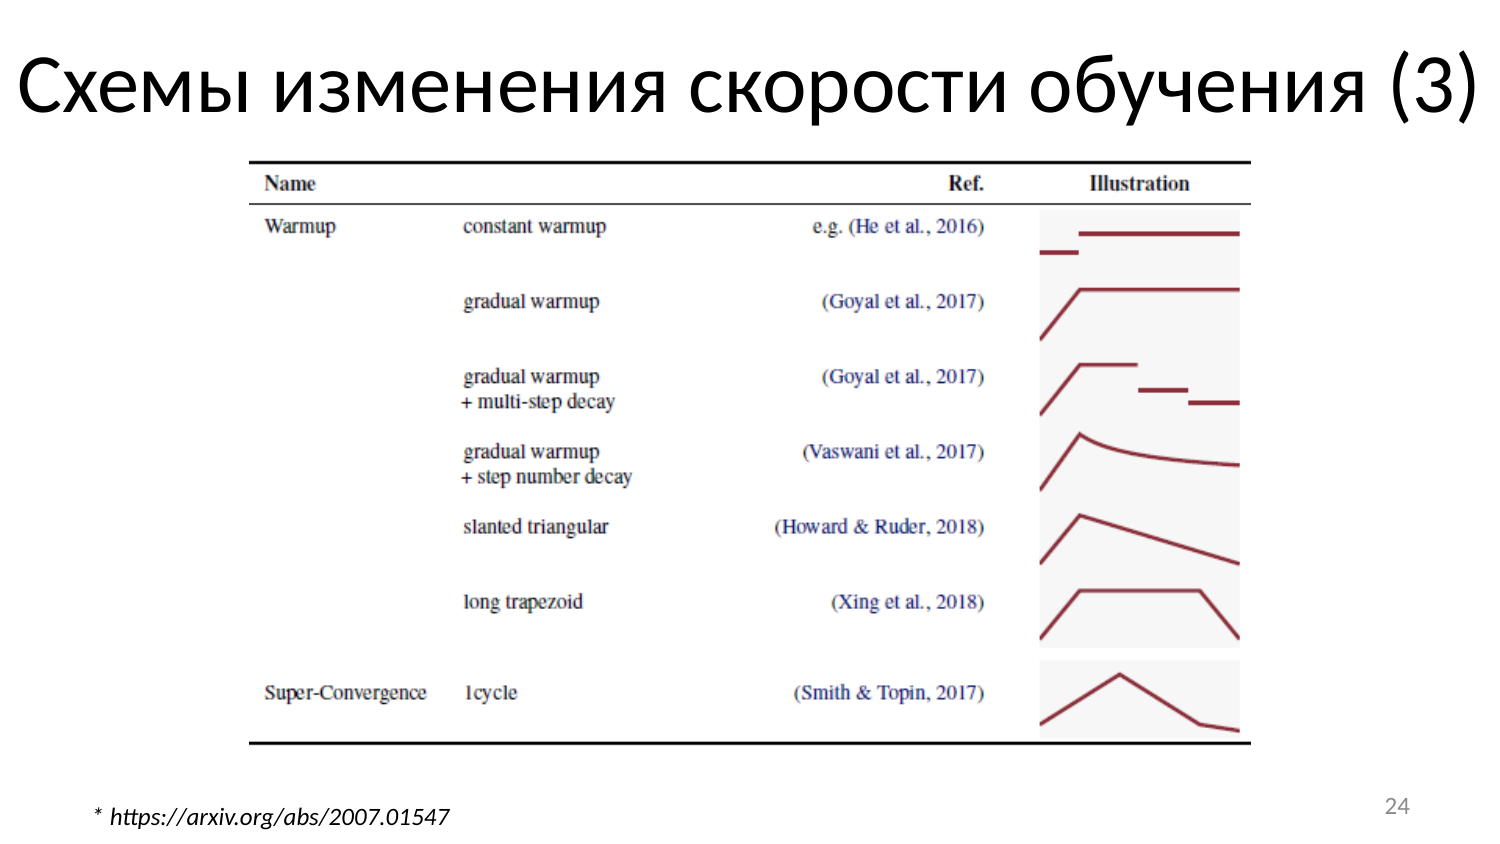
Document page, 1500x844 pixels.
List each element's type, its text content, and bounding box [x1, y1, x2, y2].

title Схемы изменения скорости обучения (3) [0, 8, 1500, 149]
slide_number 24 [1074, 782, 1425, 827]
text_box * https://arxiv.org/abs/2007.01547 [76, 783, 680, 838]
picture [248, 155, 1251, 753]
